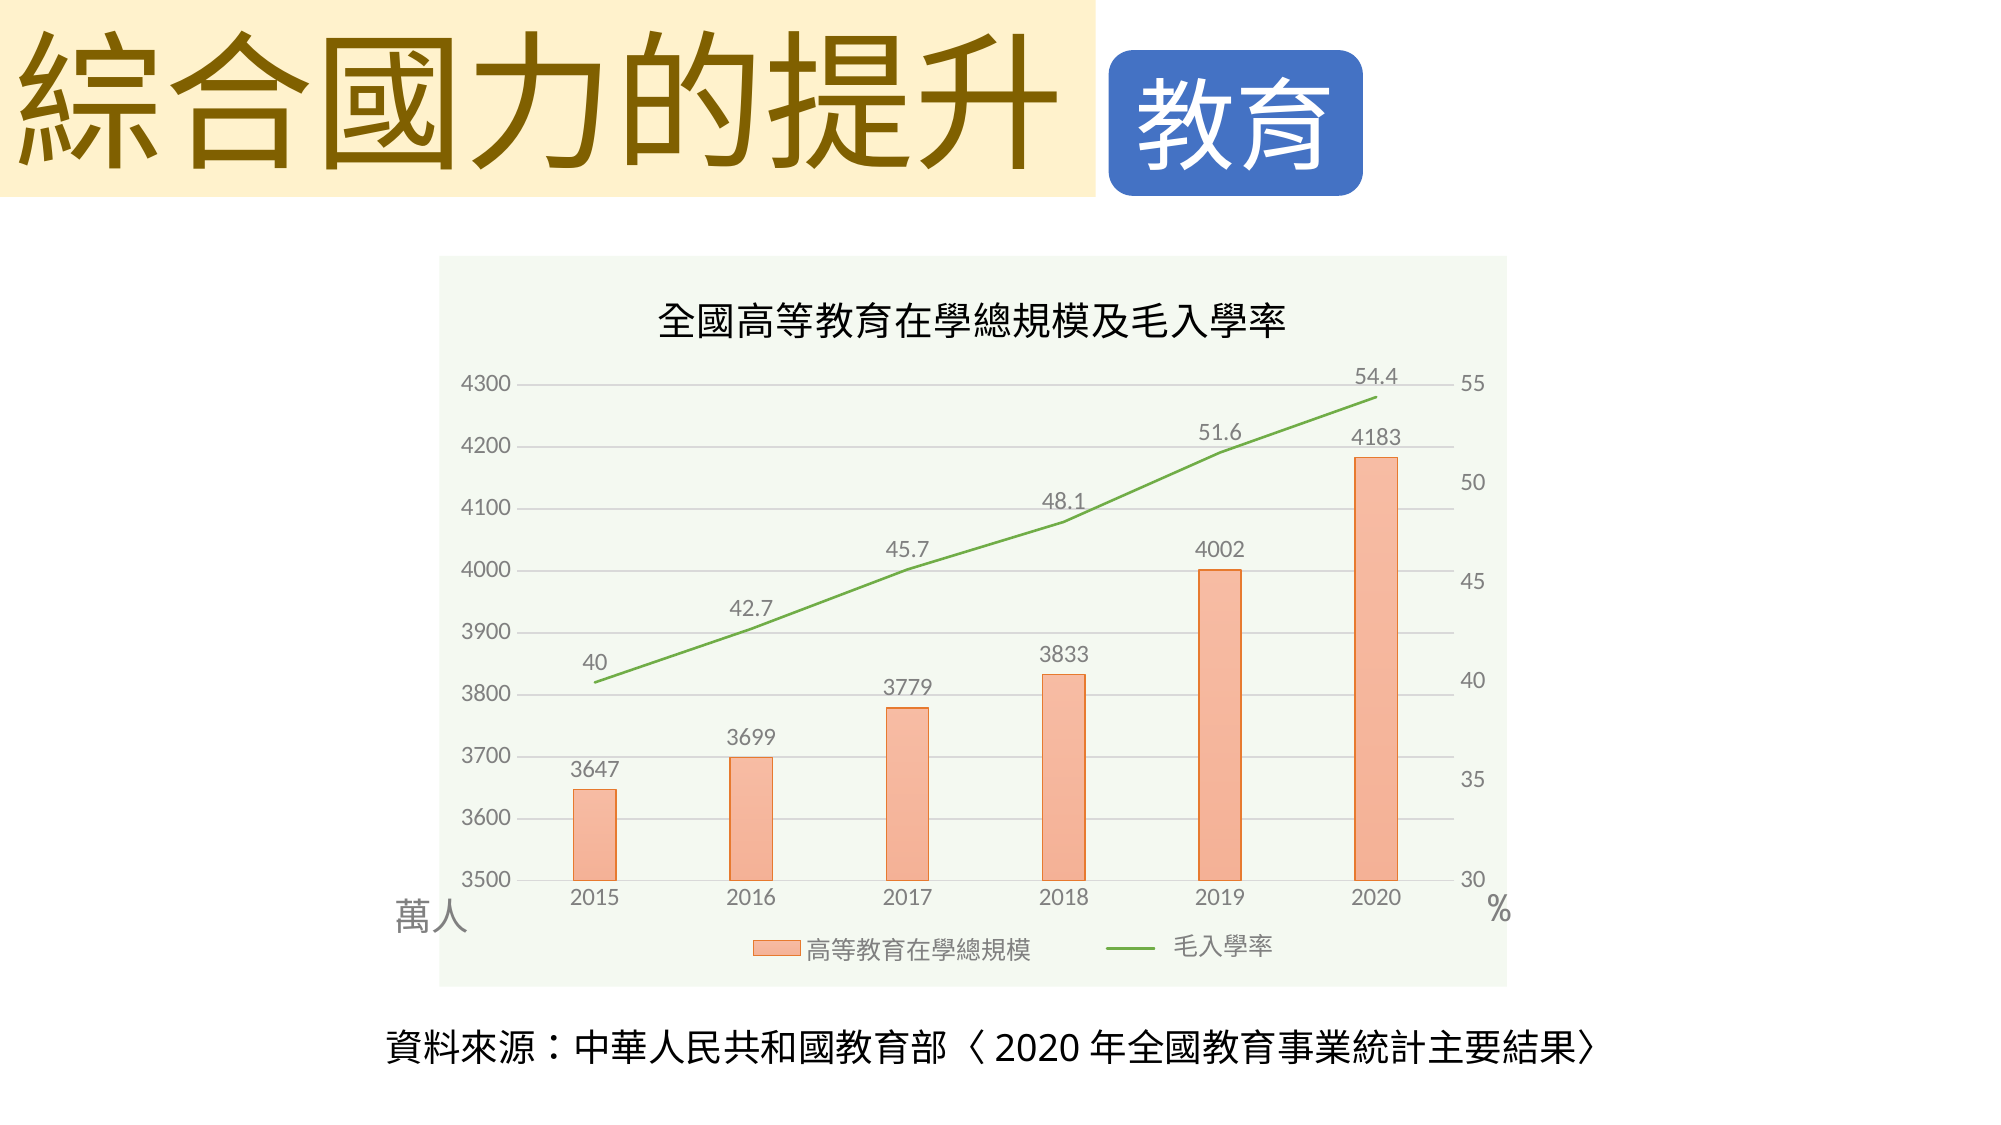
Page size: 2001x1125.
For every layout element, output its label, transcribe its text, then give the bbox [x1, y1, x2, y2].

text_box 資料來源：中華人民共和國教育部〈2020年全國教育事業統計主要結果〉 [318, 1016, 1682, 1076]
text_box 綜合國力的提升 [0, 0, 1096, 197]
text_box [370, 255, 1561, 987]
text_box 教育 [1107, 49, 1364, 197]
